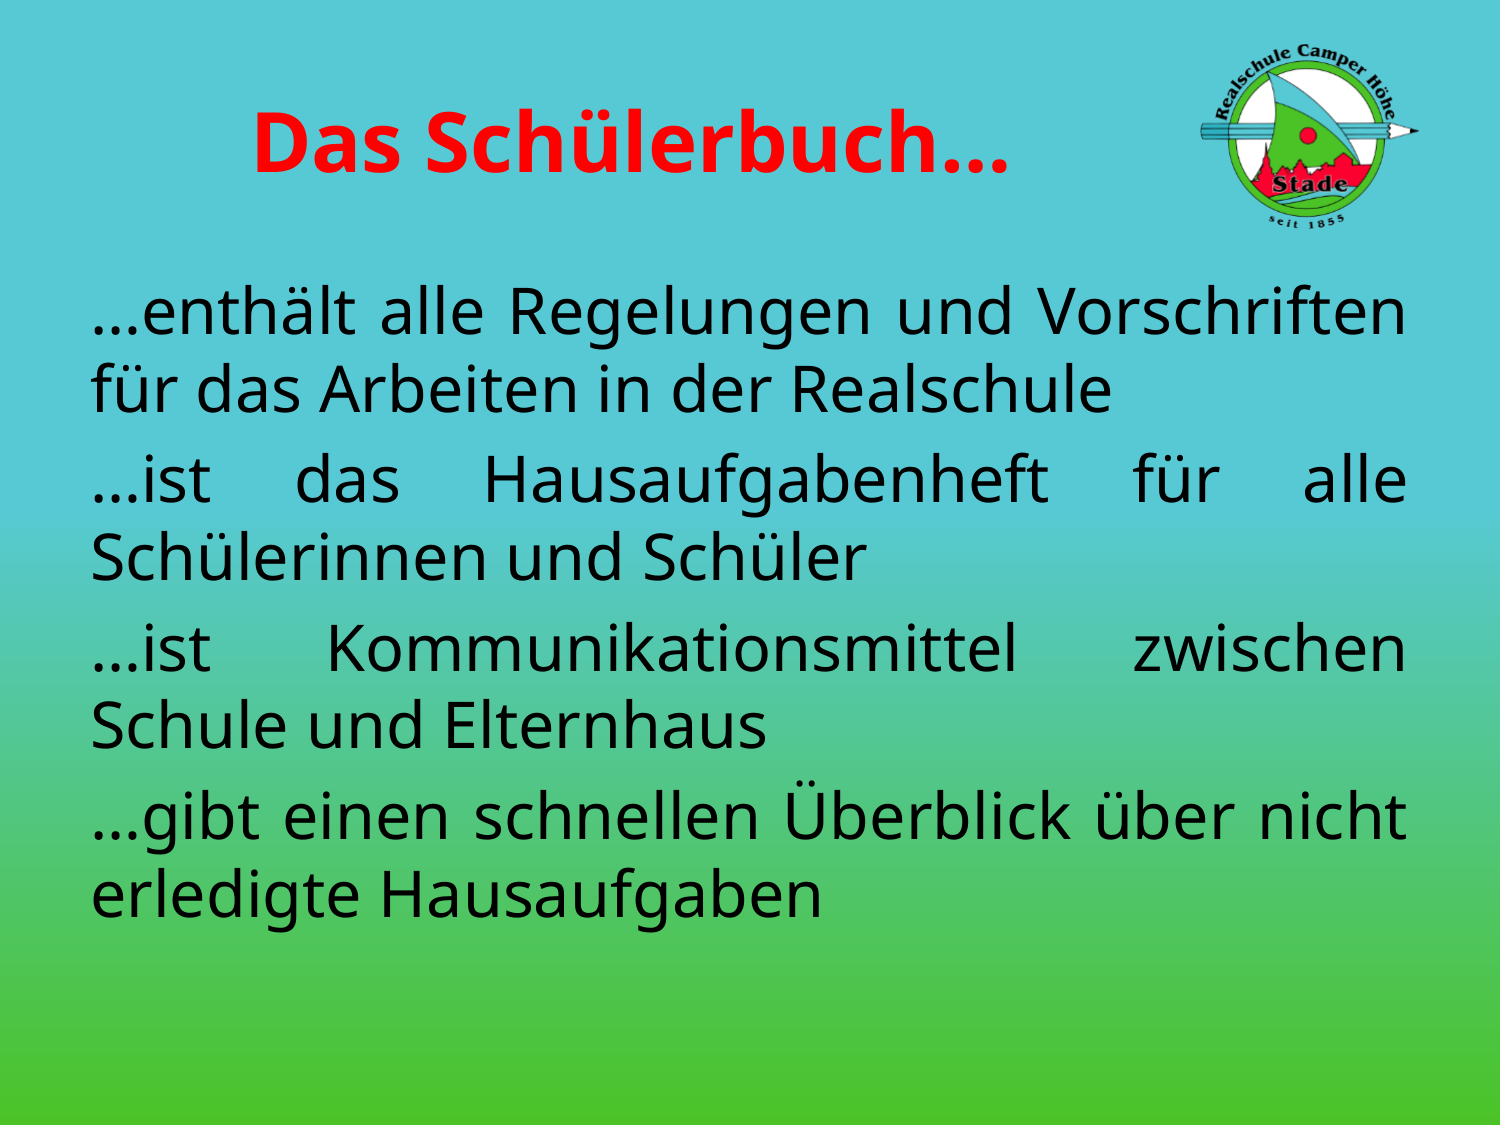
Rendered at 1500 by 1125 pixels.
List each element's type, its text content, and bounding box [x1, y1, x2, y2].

picture [1198, 42, 1421, 231]
title Das Schülerbuch… [75, 45, 1188, 233]
list …enthält alle Regelungen und Vorschriften für das Arbeiten in der Realschule …ist das Hausaufgabenheft für alle Schülerinnen und Schüler …ist Kommunikationsmittel zwischen Schule und Elternhaus …gibt einen schnellen Überblick über nicht erledigte Hausaufgaben [75, 262, 1425, 1005]
